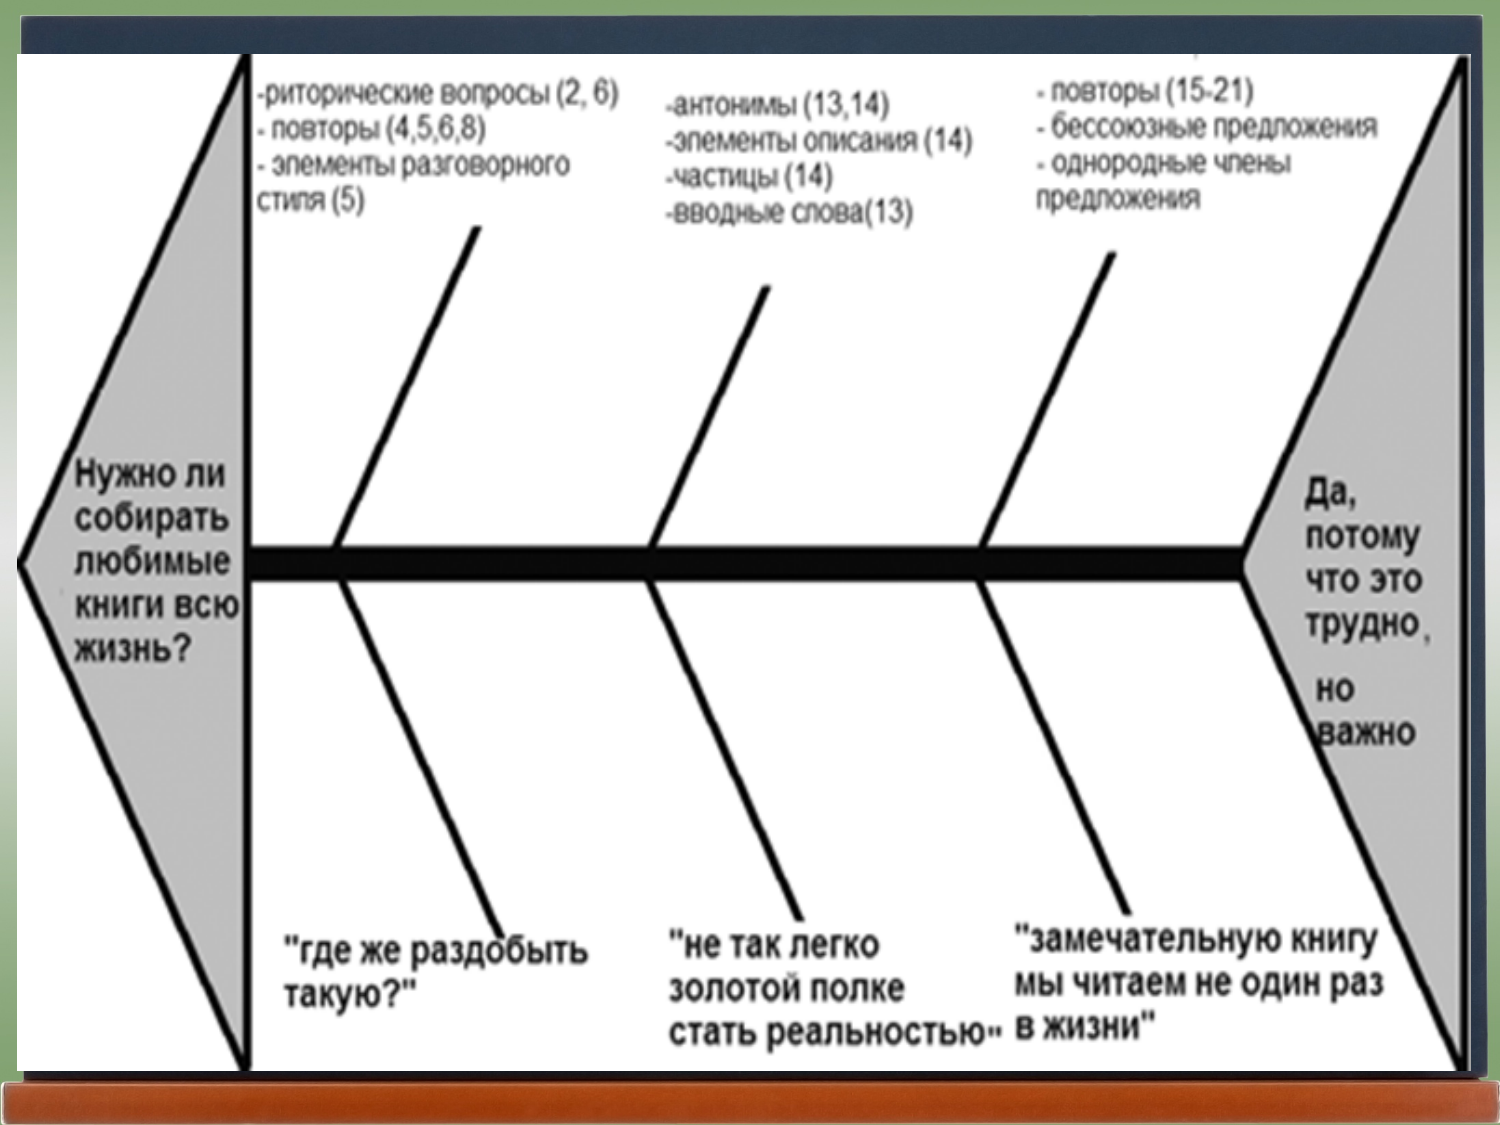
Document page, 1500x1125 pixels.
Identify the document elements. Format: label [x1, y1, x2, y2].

picture [0, 0, 1500, 1125]
list [17, 54, 1471, 1071]
